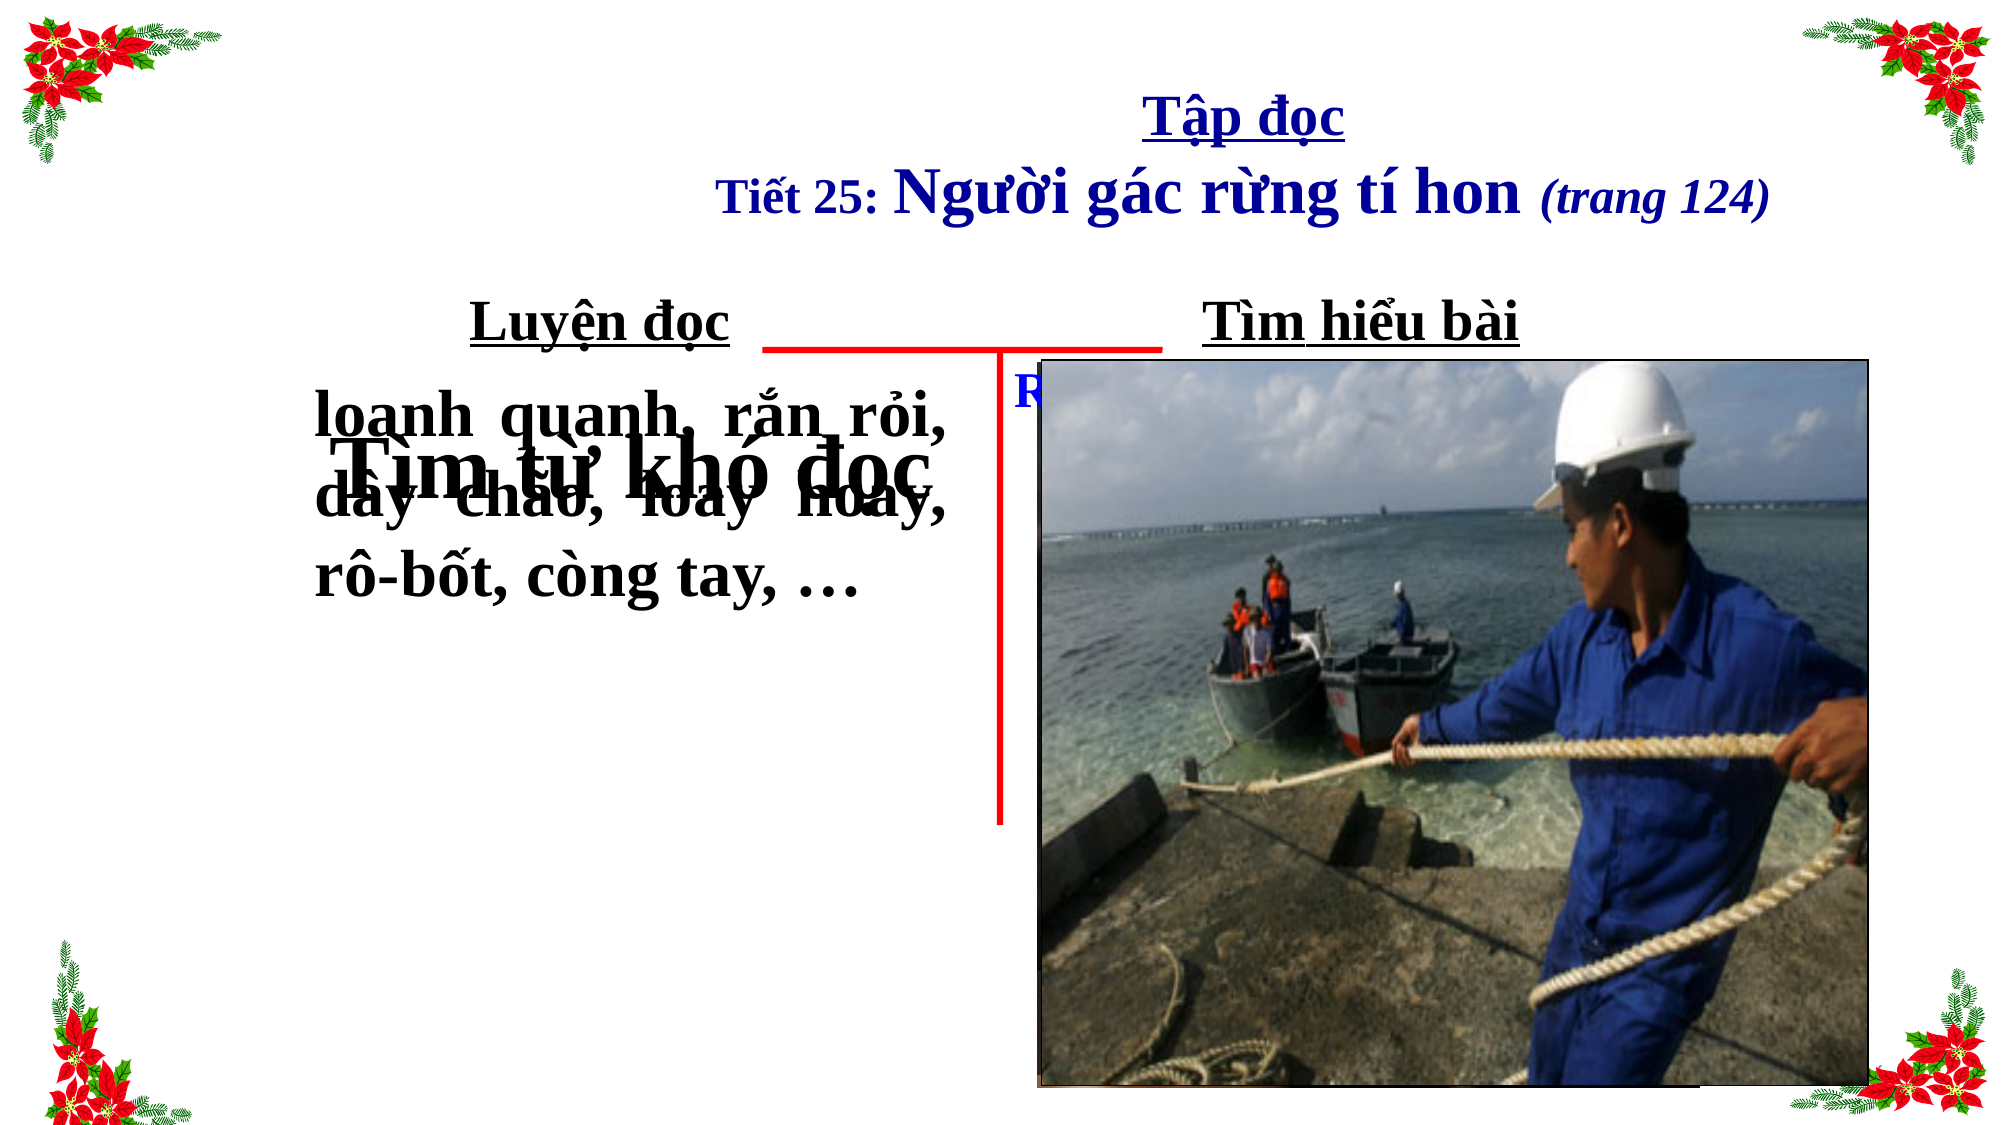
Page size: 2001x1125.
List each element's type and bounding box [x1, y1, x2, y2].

picture [1042, 360, 1868, 1085]
text_box [3, 5, 2000, 1125]
